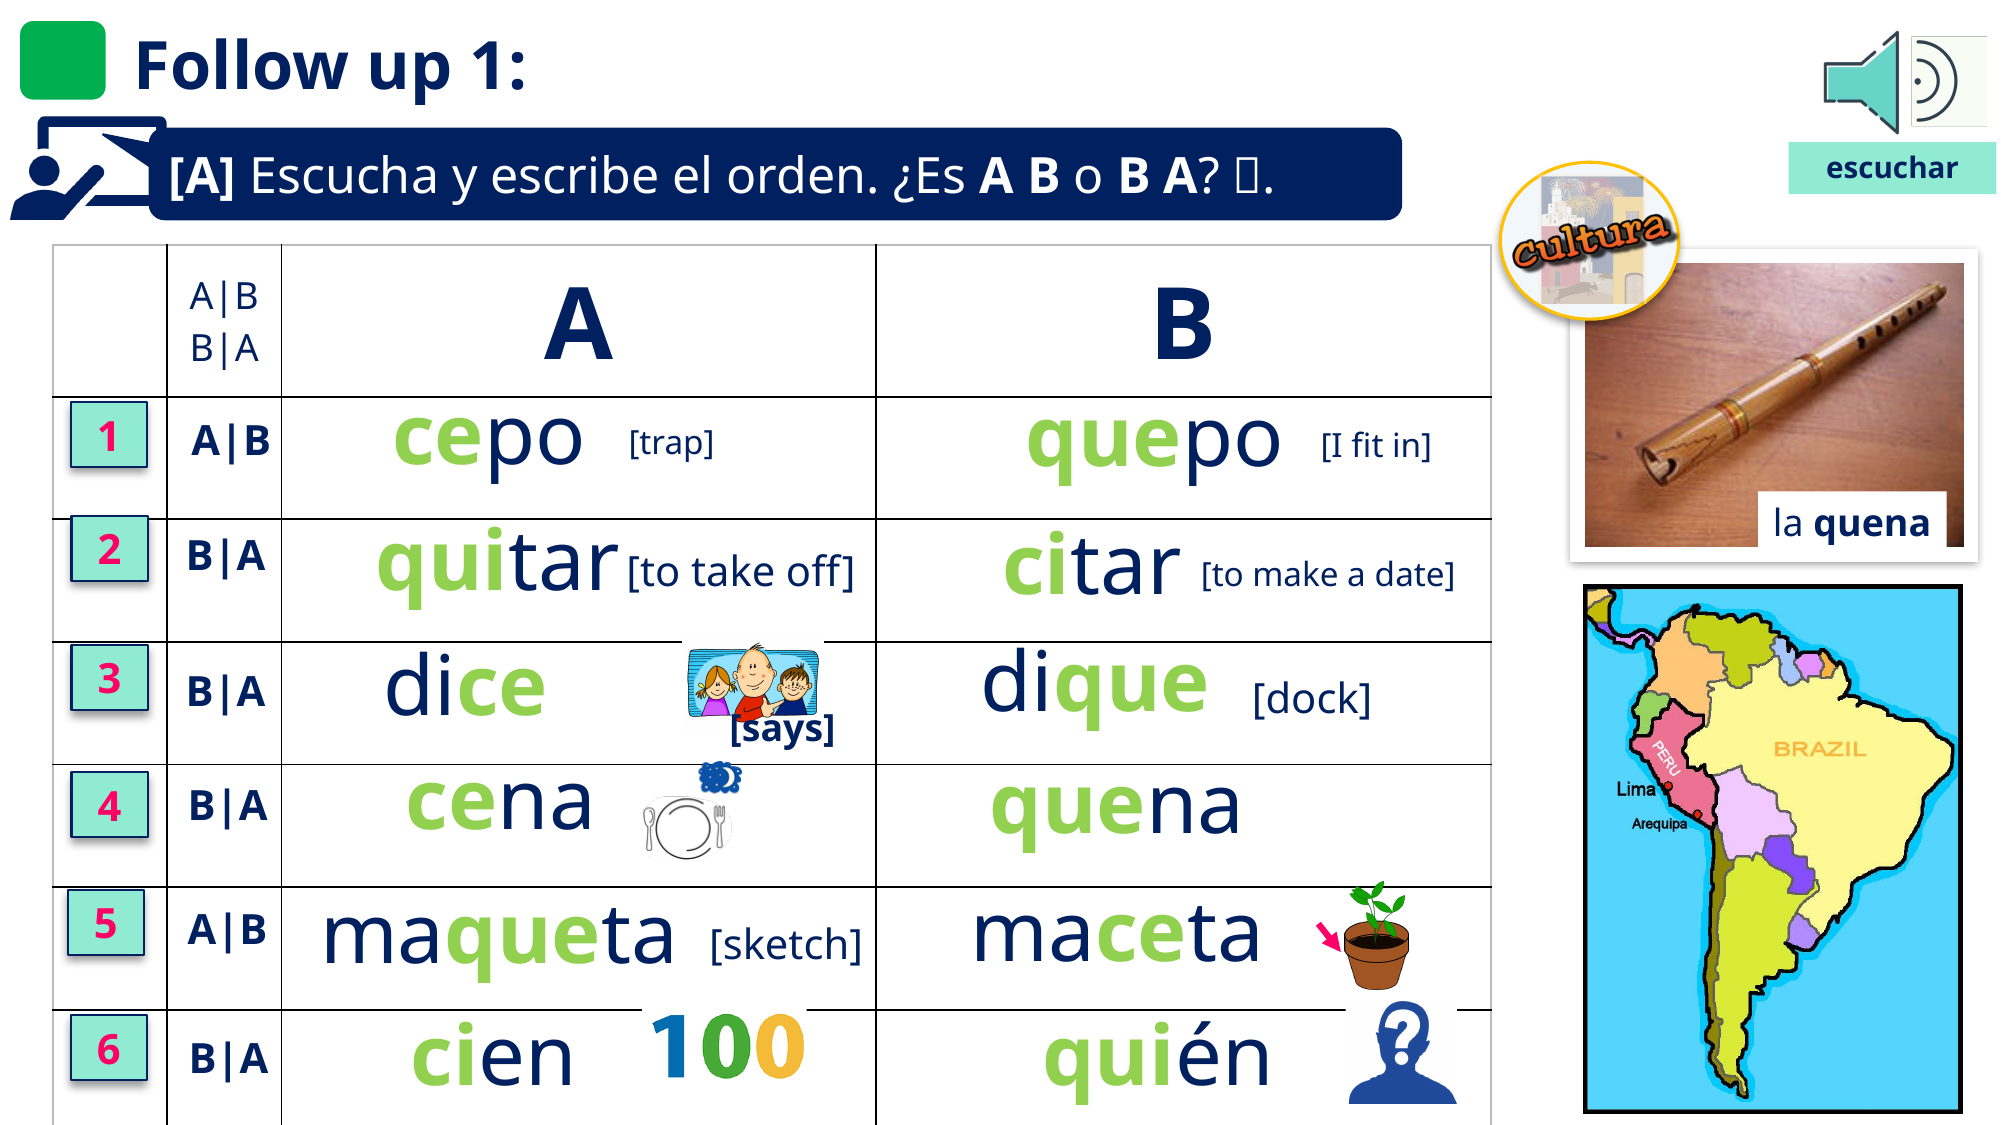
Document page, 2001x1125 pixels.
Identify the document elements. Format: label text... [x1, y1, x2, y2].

text_box 5 [67, 889, 145, 956]
text_box 3 [70, 644, 149, 711]
text_box [to make a date] [1186, 545, 1647, 601]
text_box [dock] [1237, 664, 1445, 730]
picture [1794, 0, 1987, 180]
title Follow up 1: [118, 9, 580, 121]
text_box quién [1027, 994, 1289, 1109]
table_cell [54, 520, 166, 641]
text_box [sketch] [694, 910, 902, 976]
text_box [I fit in] [1305, 416, 1457, 472]
text_box dique [965, 620, 1226, 735]
table_cell [168, 643, 281, 764]
text_box [to take off] [611, 537, 892, 602]
table_cell [282, 1011, 875, 1125]
text_box A|B [172, 895, 283, 961]
picture [682, 635, 824, 733]
table_header [54, 254, 166, 396]
table_cell [877, 398, 1490, 518]
picture [1345, 1000, 1457, 1104]
text_box cepo [377, 373, 701, 489]
text_box 6 [70, 1014, 148, 1081]
table_cell [168, 888, 281, 1009]
table_cell [54, 643, 166, 764]
text_box maceta [955, 870, 1279, 986]
text_box dice [368, 624, 564, 740]
text_box A|B [176, 406, 287, 472]
text_box B|A [172, 771, 283, 837]
table_cell [282, 765, 875, 886]
table_cell [168, 1011, 281, 1125]
text_box [trap] [613, 413, 1074, 469]
table_cell [877, 1011, 1490, 1125]
text_box quena [974, 742, 1260, 858]
table_cell [564, 643, 875, 764]
table_cell [54, 1011, 166, 1125]
text_box [20, 21, 106, 82]
text_box B|A [170, 521, 281, 587]
picture [639, 761, 742, 863]
table_cell [168, 520, 281, 641]
table_cell [877, 765, 1490, 886]
text_box quepo [1010, 375, 1471, 490]
table_cell [877, 643, 1490, 764]
text_box 1 [70, 401, 148, 468]
table_cell [282, 520, 875, 641]
table_header B [877, 246, 1490, 396]
table_cell [54, 398, 166, 518]
text_box quitar [360, 499, 635, 615]
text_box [1318, 881, 1409, 990]
text_box escuchar [1788, 142, 1997, 195]
picture [2, 82, 174, 254]
picture [1583, 584, 1963, 1114]
text_box [says] [714, 696, 851, 757]
table_cell [54, 888, 166, 1009]
table_cell [282, 398, 875, 518]
text_box B|A [170, 657, 281, 723]
text_box cena [391, 739, 611, 854]
table_header A [282, 246, 875, 396]
text_box B|A [173, 1024, 284, 1090]
picture [1584, 263, 1964, 548]
text_box cien [395, 994, 593, 1109]
table_cell [282, 888, 875, 1009]
table_cell [168, 398, 281, 518]
text_box [A] Escucha y escribe el orden. ¿Es A B o B A? 📝. [174, 127, 1403, 221]
text_box 2 [70, 515, 149, 582]
table_cell [168, 765, 281, 886]
text_box citar [987, 503, 1197, 619]
table_cell [877, 520, 1490, 641]
text_box 4 [70, 771, 149, 838]
picture [641, 996, 807, 1086]
text_box la quena [1758, 548, 1947, 552]
table_header A|B B|A [168, 246, 281, 396]
table_cell [282, 643, 391, 764]
text_box maqueta [305, 873, 694, 988]
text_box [1500, 162, 1685, 320]
table_cell [877, 888, 1490, 1009]
table_cell [54, 765, 166, 886]
